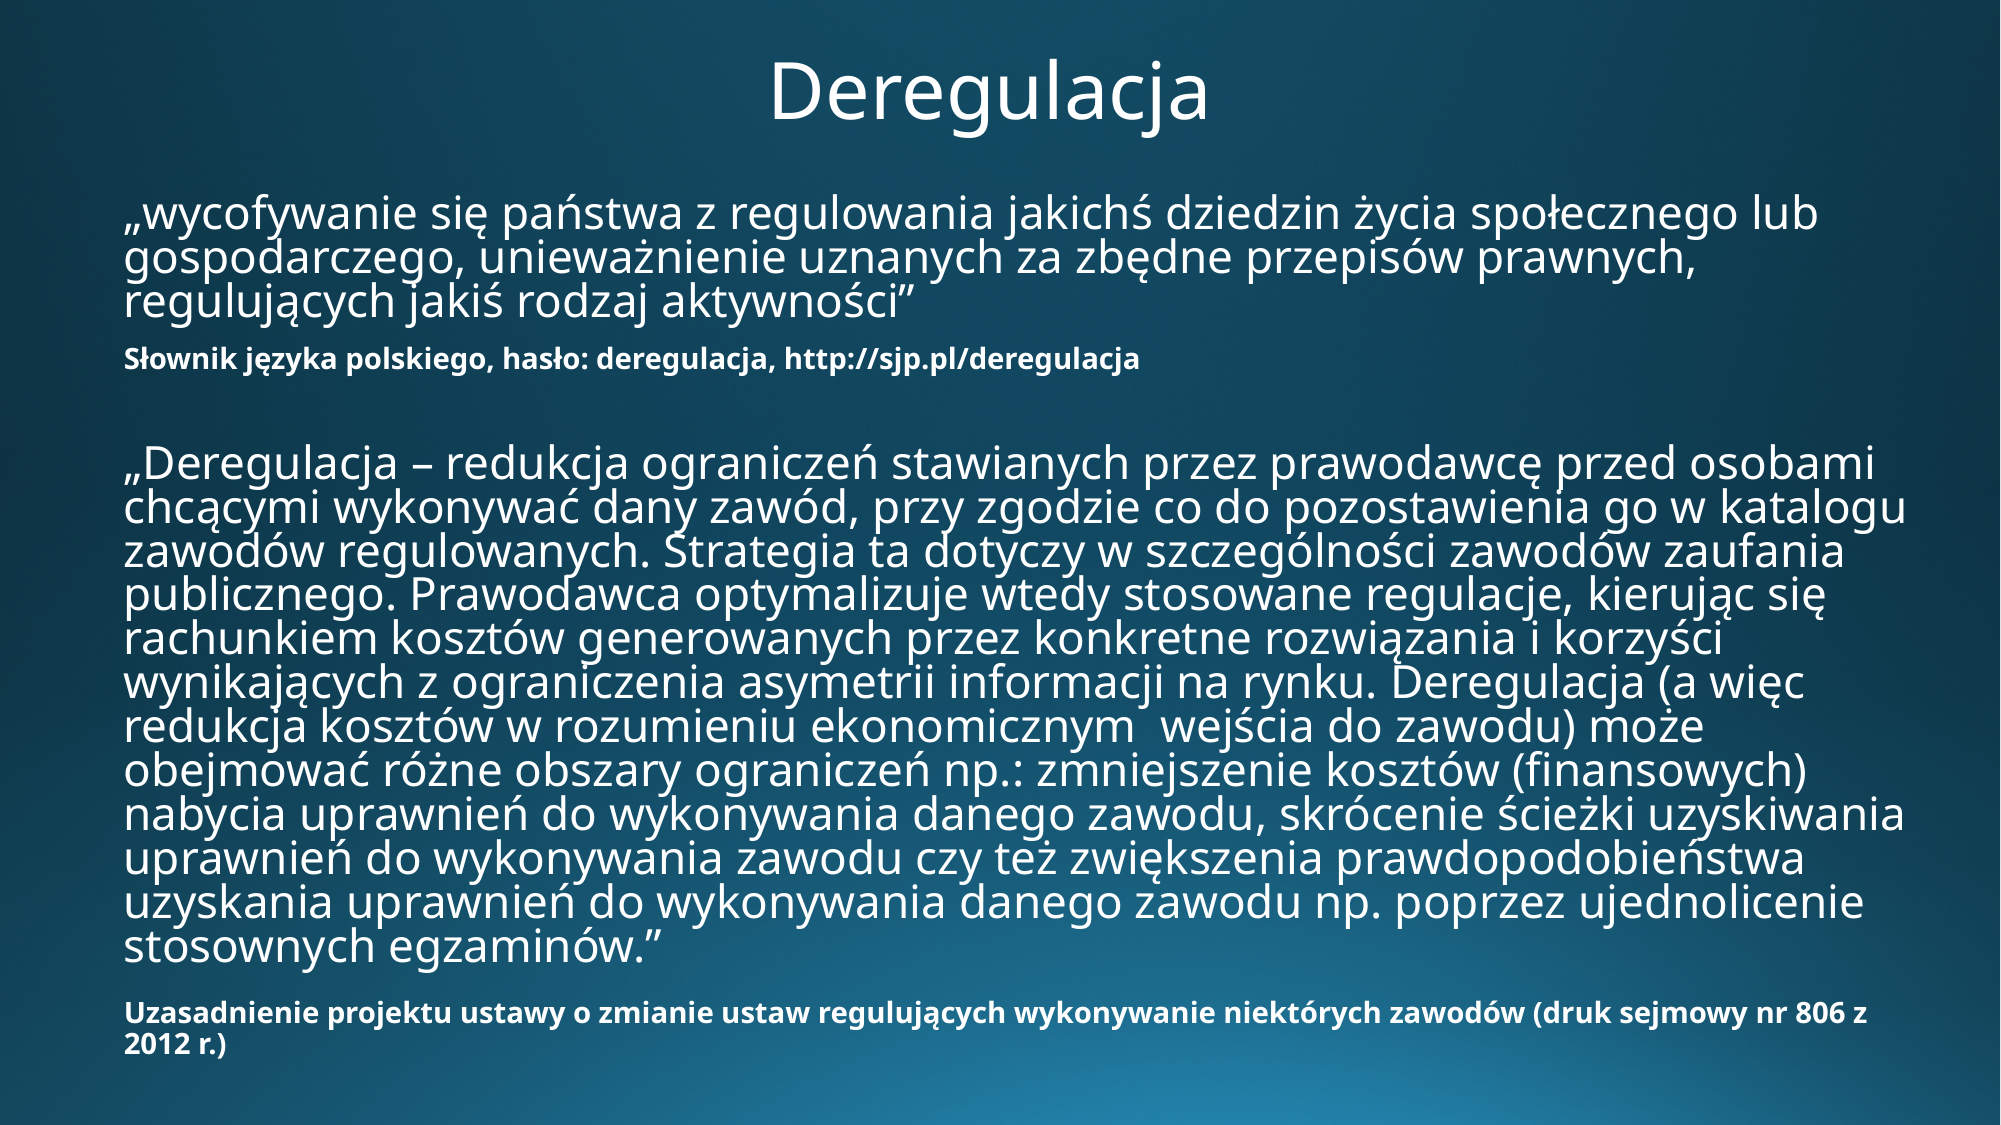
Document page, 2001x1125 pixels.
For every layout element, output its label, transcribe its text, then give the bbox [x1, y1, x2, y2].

picture [0, 0, 2001, 1125]
list „wycofywanie się państwa z regulowania jakichś dziedzin życia społecznego lub gospodarczego, unieważnienie uznanych za zbędne przepisów prawnych, regulujących jakiś rodzaj aktywności” Słownik języka polskiego, hasło: deregulacja, http://sjp.pl/deregulacja „Deregulacja – redukcja ograniczeń stawianych przez prawodawcę przed osobami chcącymi wykonywać dany zawód, przy zgodzie co do pozostawienia go w katalogu zawodów regulowanych. Strategia ta dotyczy w szczególności zawodów zaufania publicznego. Prawodawca optymalizuje wtedy stosowane regulacje, kierując się rachunkiem kosztów generowanych przez konkretne rozwiązania i korzyści wynikających z ograniczenia asymetrii informacji na rynku. Deregulacja (a więc redukcja kosztów w rozumieniu ekonomicznym wejścia do zawodu) może obejmować różne obszary ograniczeń np.: zmniejszenie kosztów (finansowych) nabycia uprawnień do wykonywania danego zawodu, skrócenie ścieżki uzyskiwania uprawnień do wykonywania zawodu czy też zwiększenia prawdopodobieństwa uzyskania uprawnień do wykonywania danego zawodu np. poprzez ujednolicenie stosownych egzaminów.” Uzasadnienie projektu ustawy o zmianie ustaw regulujących wykonywanie niektórych zawodów (druk sejmowy nr 806 z 2012 r.) [73, 186, 1932, 1074]
title Deregulacja [314, 0, 1665, 186]
